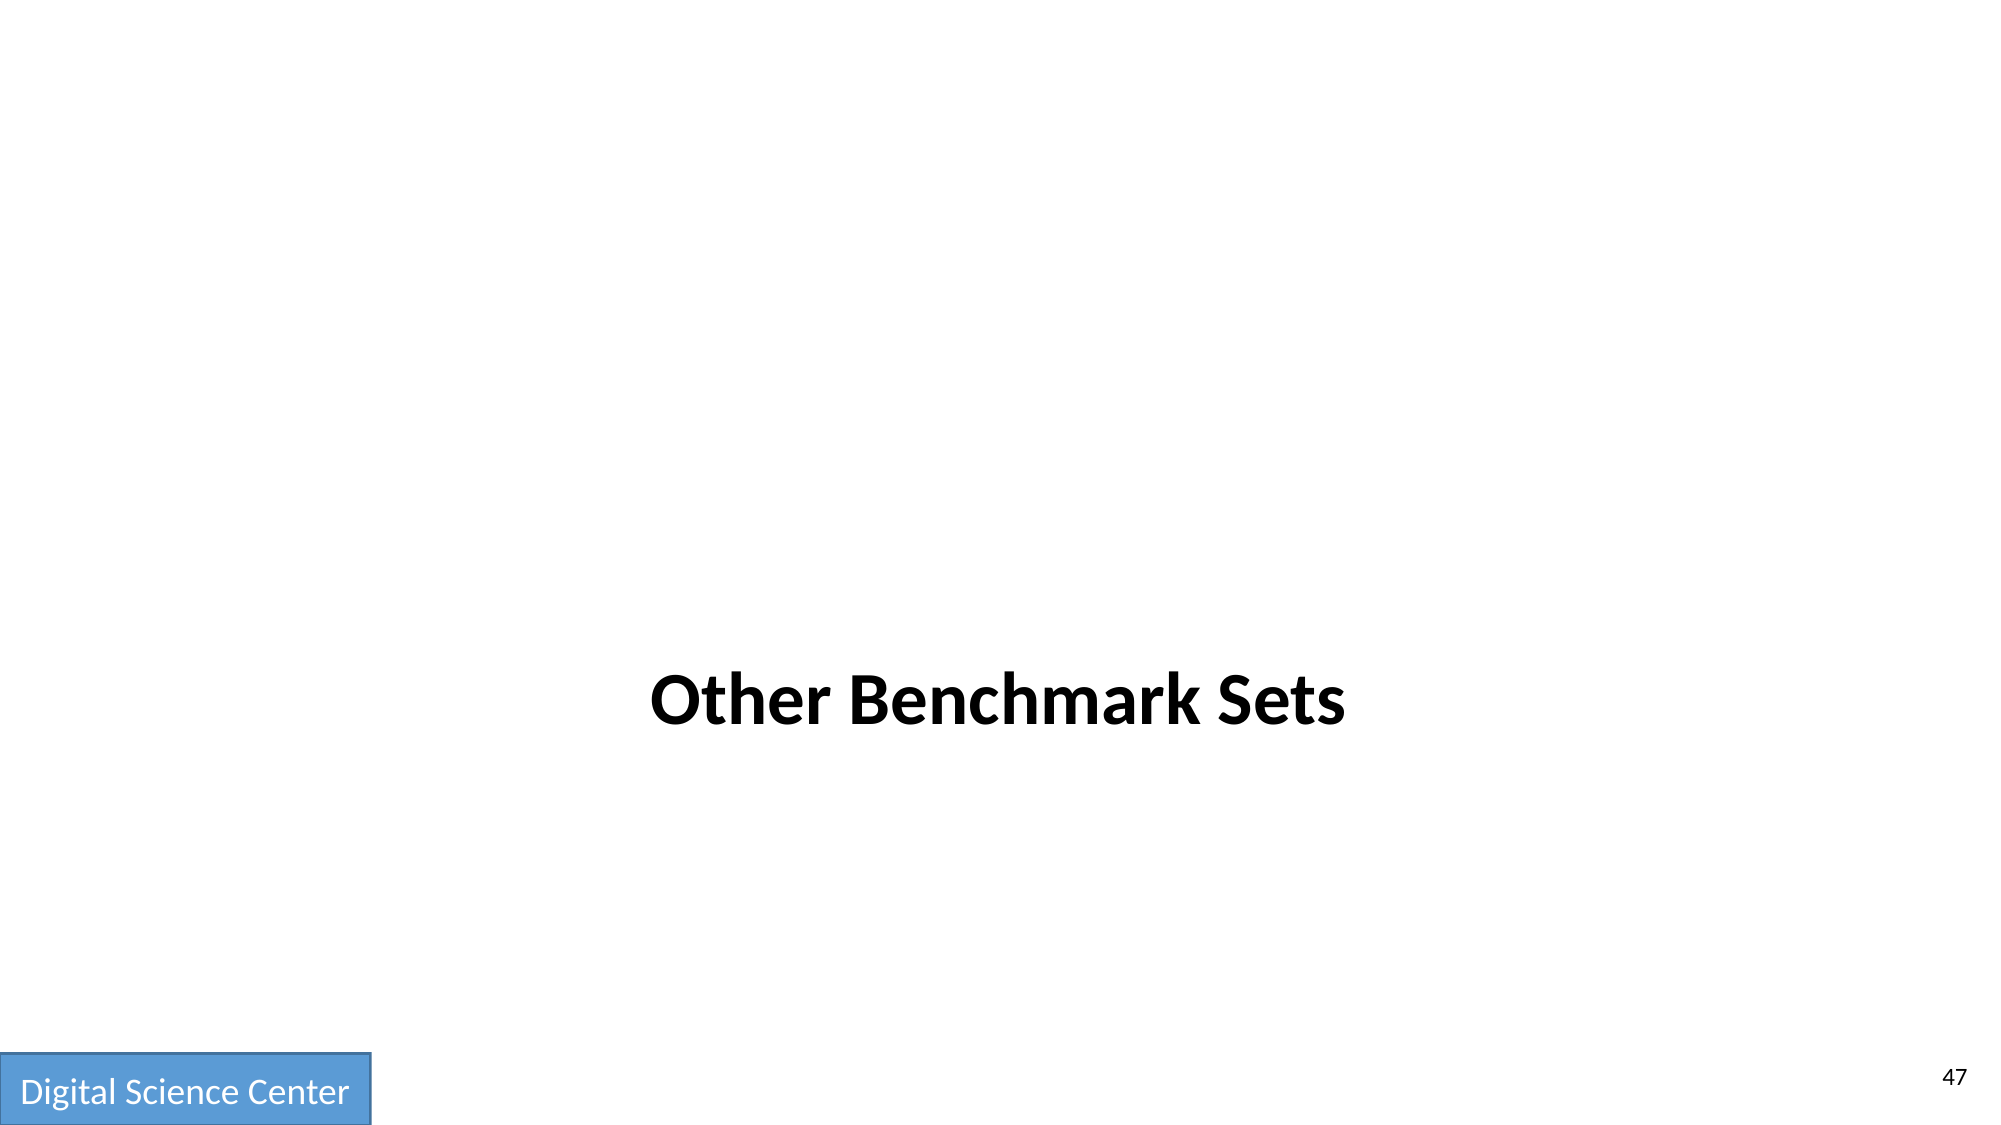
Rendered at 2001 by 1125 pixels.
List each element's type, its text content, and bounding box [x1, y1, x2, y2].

slide_number 47 [1803, 1045, 1983, 1105]
title Other Benchmark Sets [136, 280, 1862, 749]
